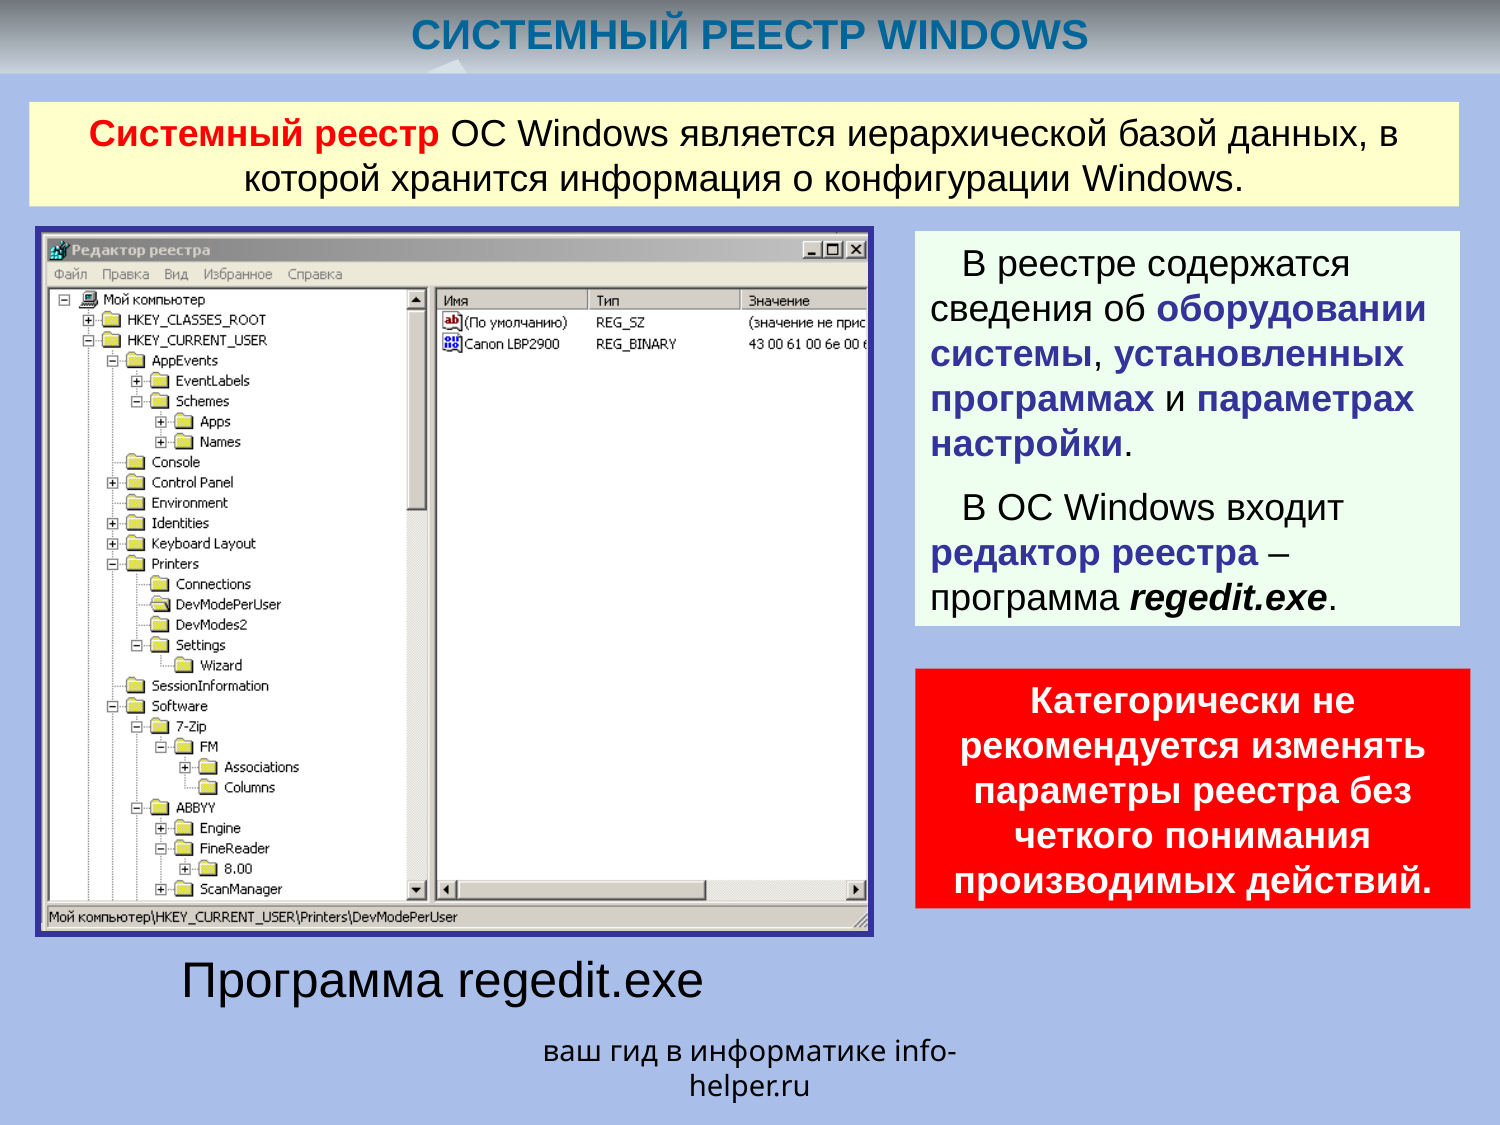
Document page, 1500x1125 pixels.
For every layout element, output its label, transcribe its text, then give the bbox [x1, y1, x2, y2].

text_box Системный реестр ОС Windows является иерархической базой данных, в которой хранится информация о конфигурации Windows. [29, 101, 1459, 207]
text_box СИСТЕМНЫЙ РЕЕСТР WINDOWS [64, 0, 1436, 65]
text_box Категорически не рекомендуется изменять параметры реестра без четкого понимания производимых действий. [915, 668, 1471, 909]
picture [40, 231, 869, 931]
footer ваш гид в информатике info-helper.ru [512, 1025, 988, 1100]
text_box В реестре содержатся сведения об оборудовании системы, установленных программах и параметрах настройки. В ОС Windows входит редактор реестра – программа regedit.exe. [915, 231, 1459, 626]
text_box Программа regedit.exe [53, 940, 833, 1016]
text_box [0, 73, 1500, 1125]
